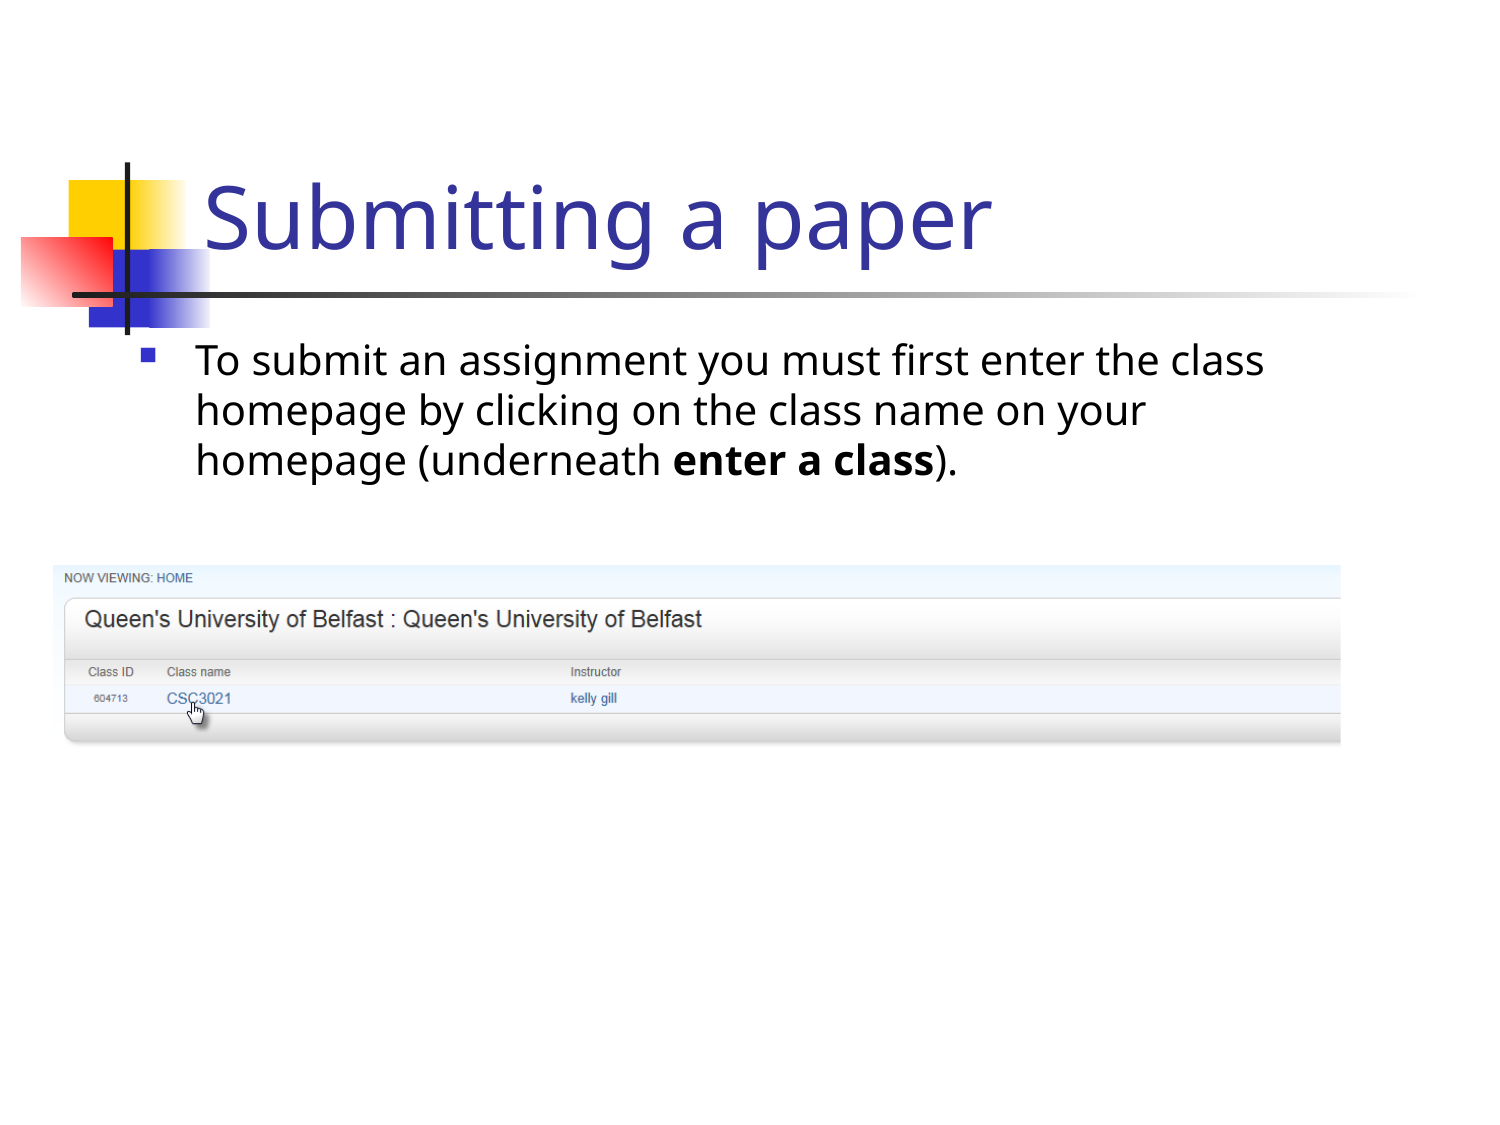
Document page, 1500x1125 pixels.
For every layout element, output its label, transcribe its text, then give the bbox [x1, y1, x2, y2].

picture [52, 565, 1341, 763]
list To submit an assignment you must first enter the class homepage by clicking on the class name on your homepage (underneath enter a class). [123, 326, 1354, 1002]
title Submitting a paper [188, 34, 1468, 276]
